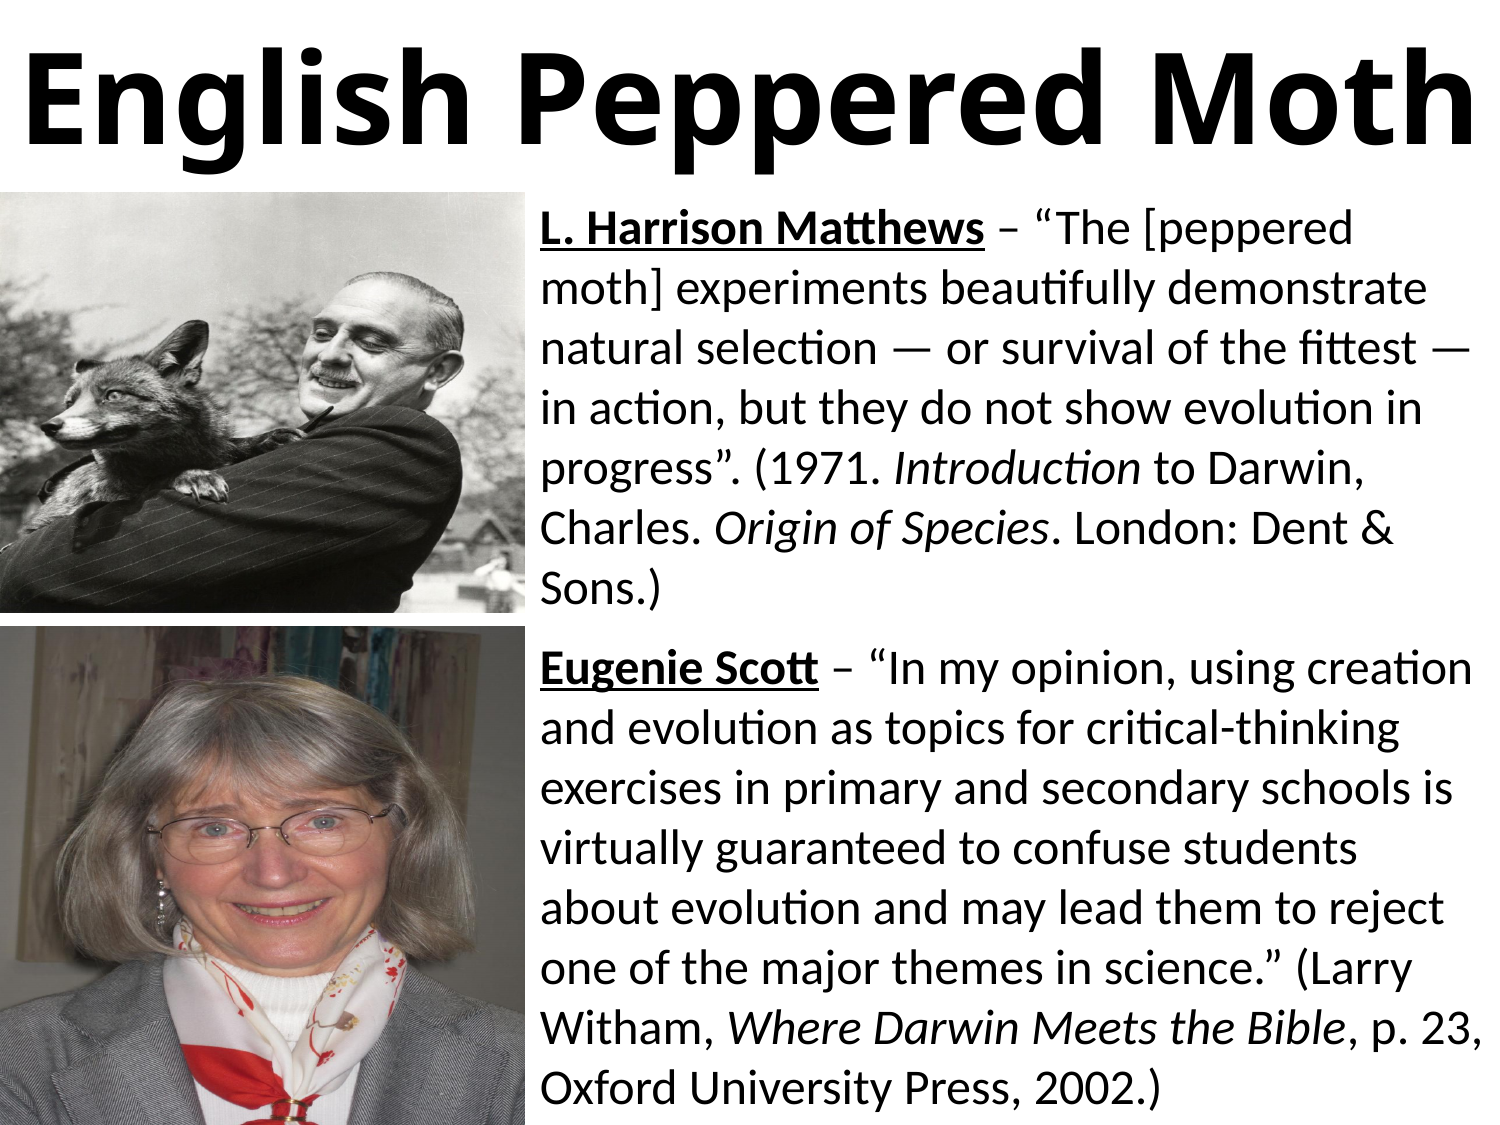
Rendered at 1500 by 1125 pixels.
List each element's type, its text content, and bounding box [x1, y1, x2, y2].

title English Peppered Moth [0, 0, 1500, 188]
text_box Eugenie Scott – “In my opinion, using creation and evolution as topics for critical-thinking exercises in primary and secondary schools is virtually guaranteed to confuse students about evolution and may lead them to reject one of the major themes in science.” (Larry Witham, Where Darwin Meets the Bible, p. 23, Oxford University Press, 2002.) [526, 626, 1500, 1122]
picture [0, 626, 526, 1125]
picture [0, 192, 526, 613]
text_box L. Harrison Matthews – “The [peppered moth] experiments beautifully demonstrate natural selection — or survival of the fittest — in action, but they do not show evolution in progress”. (1971. Introduction to Darwin, Charles. Origin of Species. London: Dent & Sons.) [524, 187, 1500, 623]
